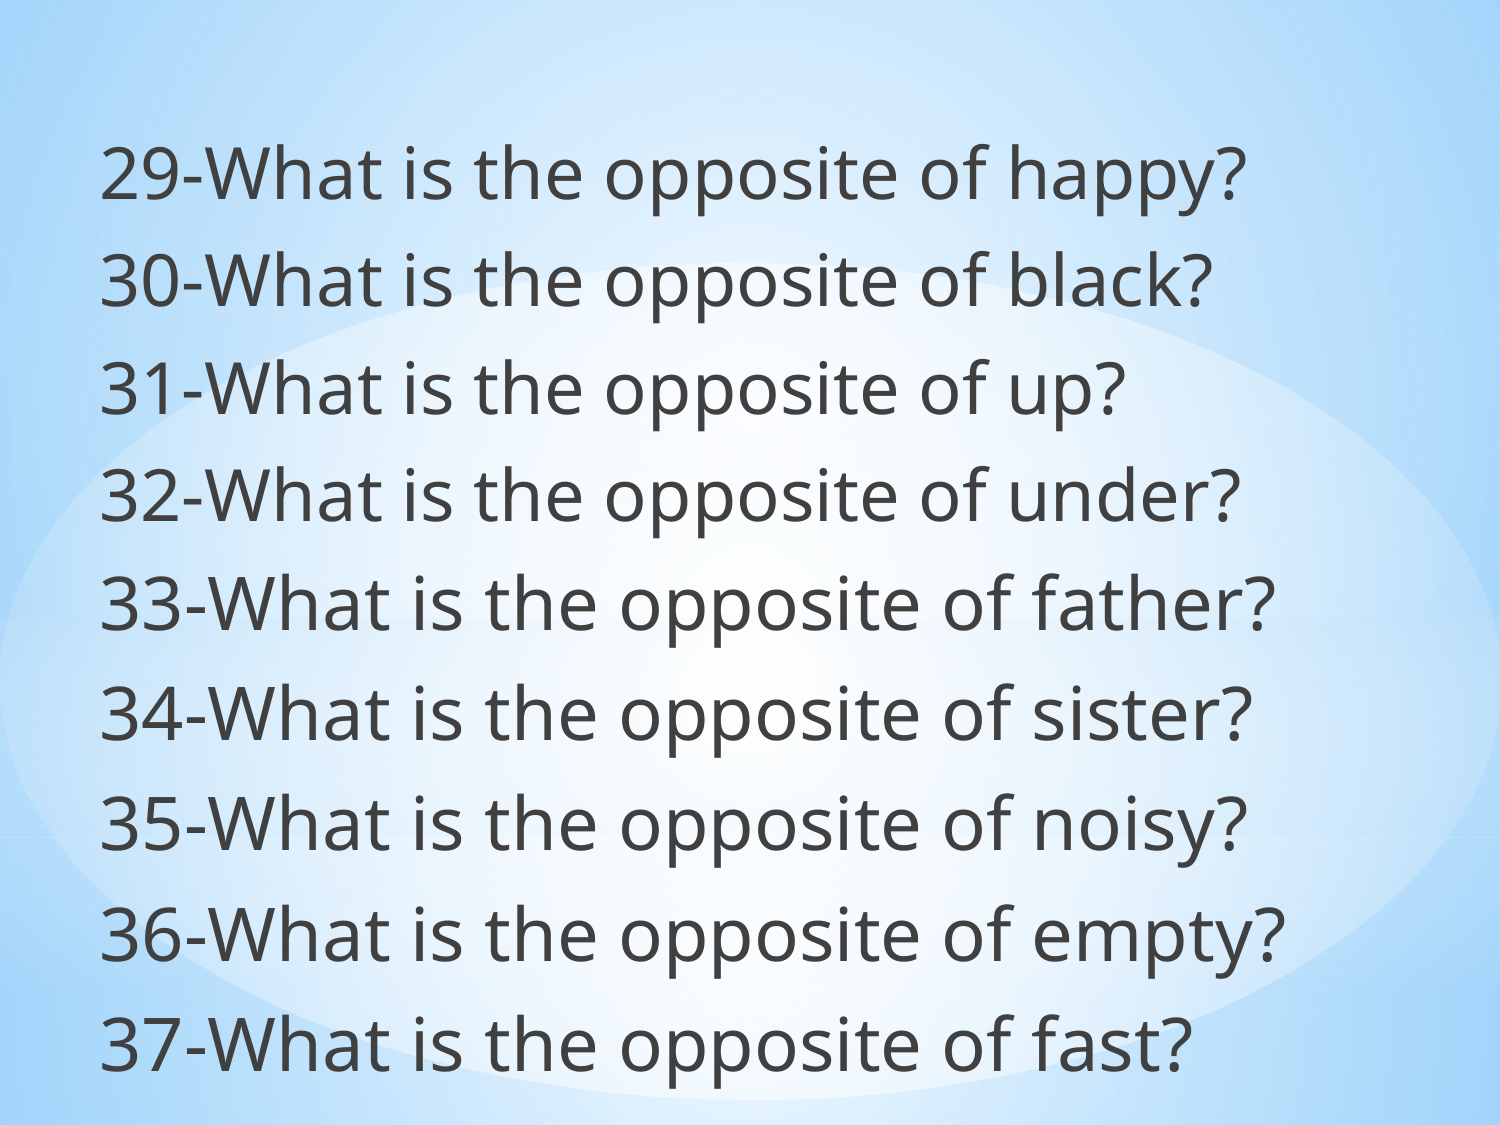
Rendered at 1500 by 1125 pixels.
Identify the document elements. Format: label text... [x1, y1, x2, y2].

list 29-What is the opposite of happy? 30-What is the opposite of black? 31-What is the opposite of up? 32-What is the opposite of under? 33-What is the opposite of father? 34-What is the opposite of sister? 35-What is the opposite of noisy? 36-What is the opposite of empty? 37-What is the opposite of fast? [76, 120, 1388, 1094]
